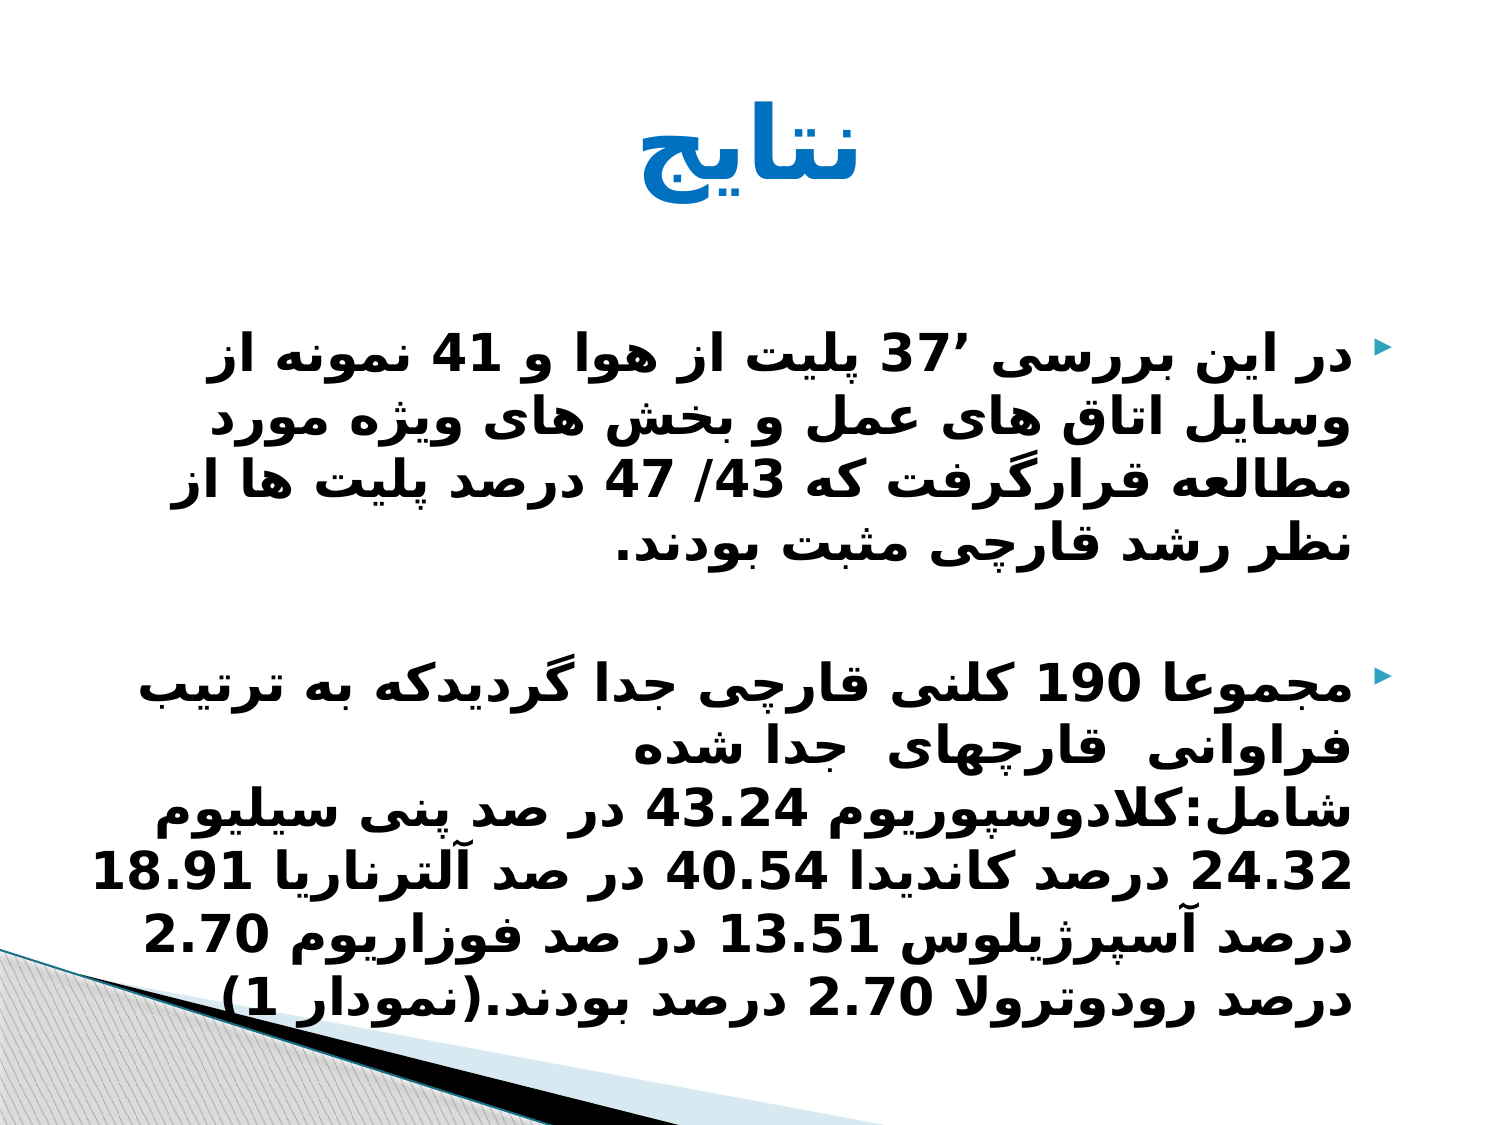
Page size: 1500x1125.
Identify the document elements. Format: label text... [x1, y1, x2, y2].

list در این بررسی 37٬ پلیت از هوا و 41 نمونه از وسایل اتاق های عمل و بخش های ویژه مورد مطالعه قرارگرفت که 43/ 47 درصد پلیت ها از نظر رشد قارچی مثبت بودند. مجموعا 190 کلنی قارچی جدا گردیدکه به ترتیب فراوانی قارچهای جدا شده شامل:کلادوسپوریوم 43.24 در صد پنی سیلیوم 24.32 درصد کاندیدا 40.54 در صد آلترناریا 18.91 درصد آسپرژیلوس 13.51 در صد فوزاریوم 2.70 درصد رودوترولا 2.70 درصد بودند.(نمودار 1) [75, 312, 1425, 1055]
title نتایج [75, 45, 1425, 233]
